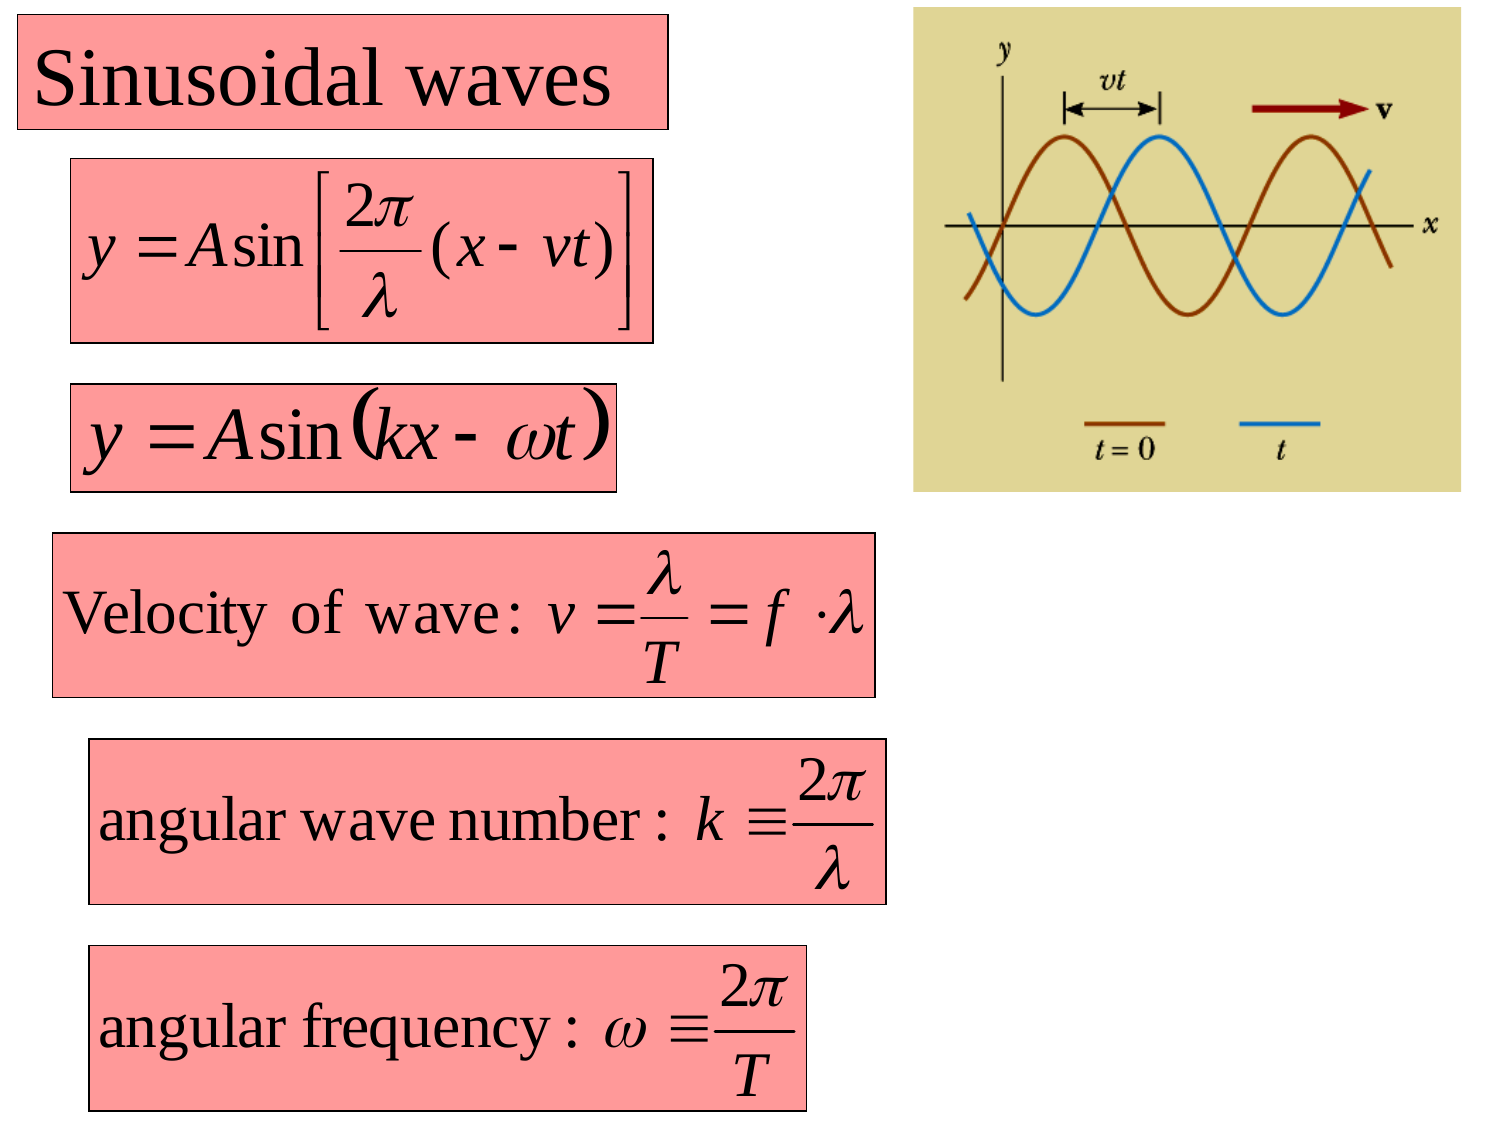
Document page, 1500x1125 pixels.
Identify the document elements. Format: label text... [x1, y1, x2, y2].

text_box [71, 159, 653, 343]
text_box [89, 739, 886, 904]
picture [912, 7, 1462, 492]
text_box Sinusoidal waves [17, 14, 669, 130]
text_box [52, 533, 875, 697]
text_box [89, 946, 806, 1111]
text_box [71, 384, 617, 492]
